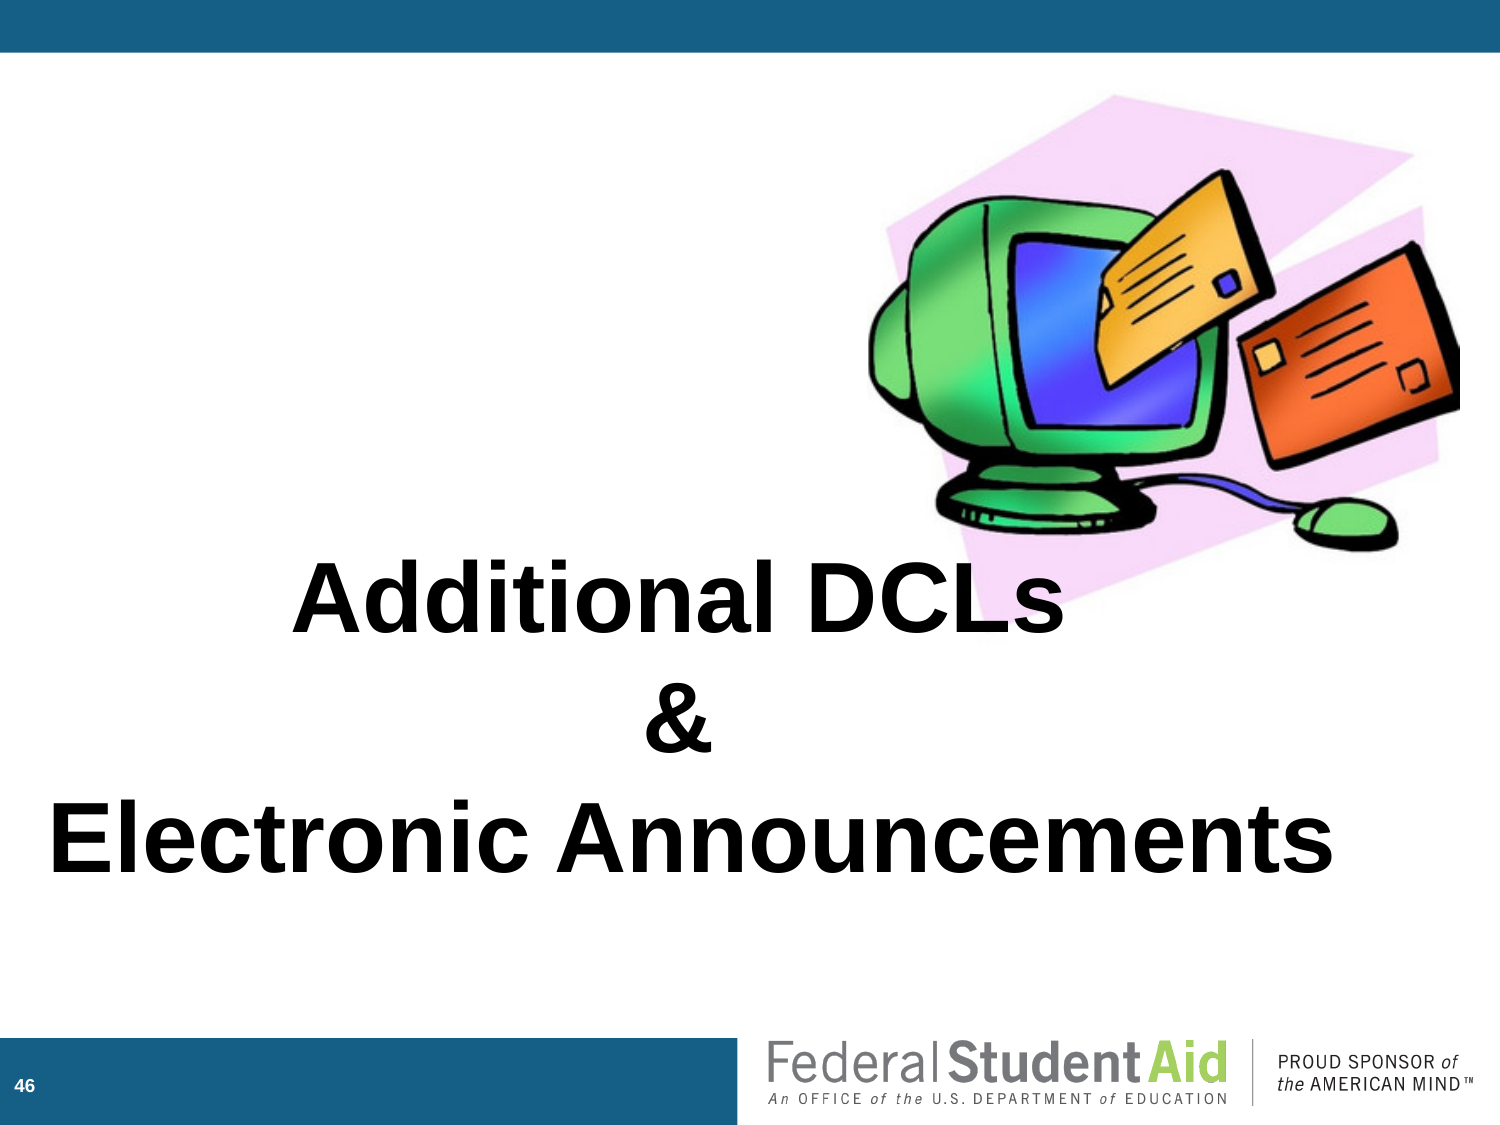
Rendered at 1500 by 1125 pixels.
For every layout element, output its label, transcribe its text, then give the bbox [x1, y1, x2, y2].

text_box Additional DCLs & Electronic Announcements [33, 524, 1353, 1020]
picture [867, 62, 1460, 655]
picture [768, 1039, 1473, 1106]
text_box 45 [0, 1066, 100, 1125]
